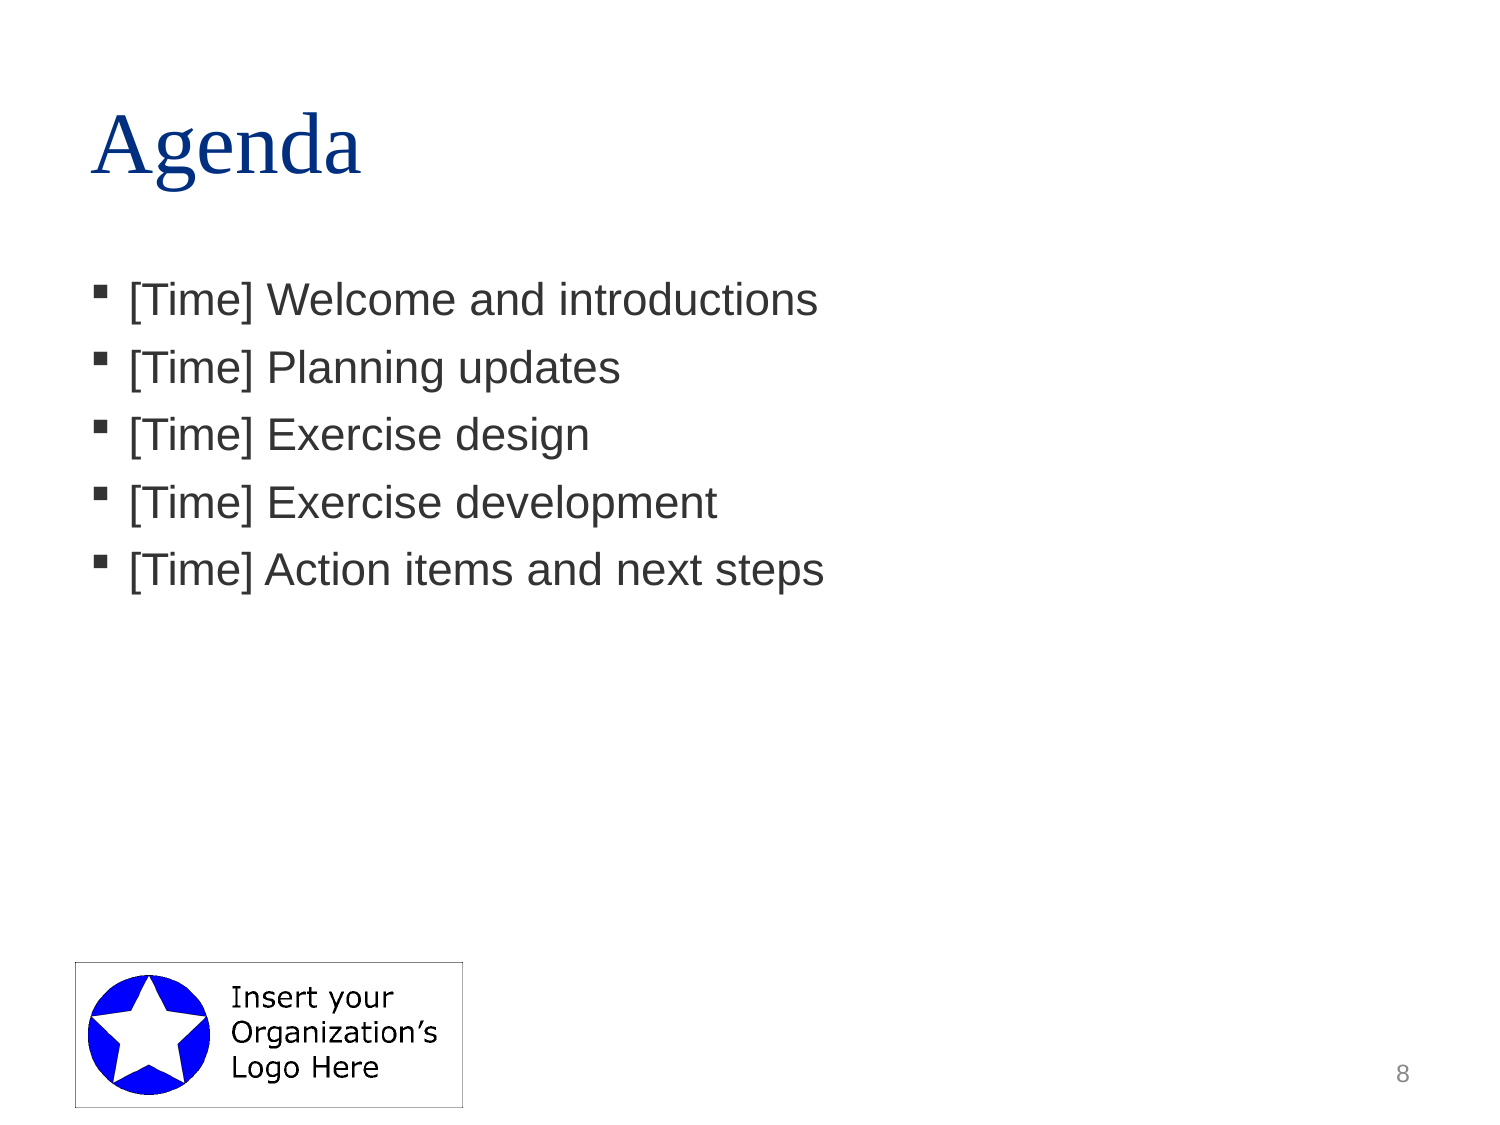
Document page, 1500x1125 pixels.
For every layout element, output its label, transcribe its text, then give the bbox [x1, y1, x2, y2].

slide_number 8 [1074, 1042, 1425, 1103]
picture [75, 1005, 463, 1108]
title Agenda [75, 45, 1425, 233]
list [Time] Welcome and introductions [Time] Planning updates [Time] Exercise design [Time] Exercise development [Time] Action items and next steps [75, 262, 1425, 1005]
